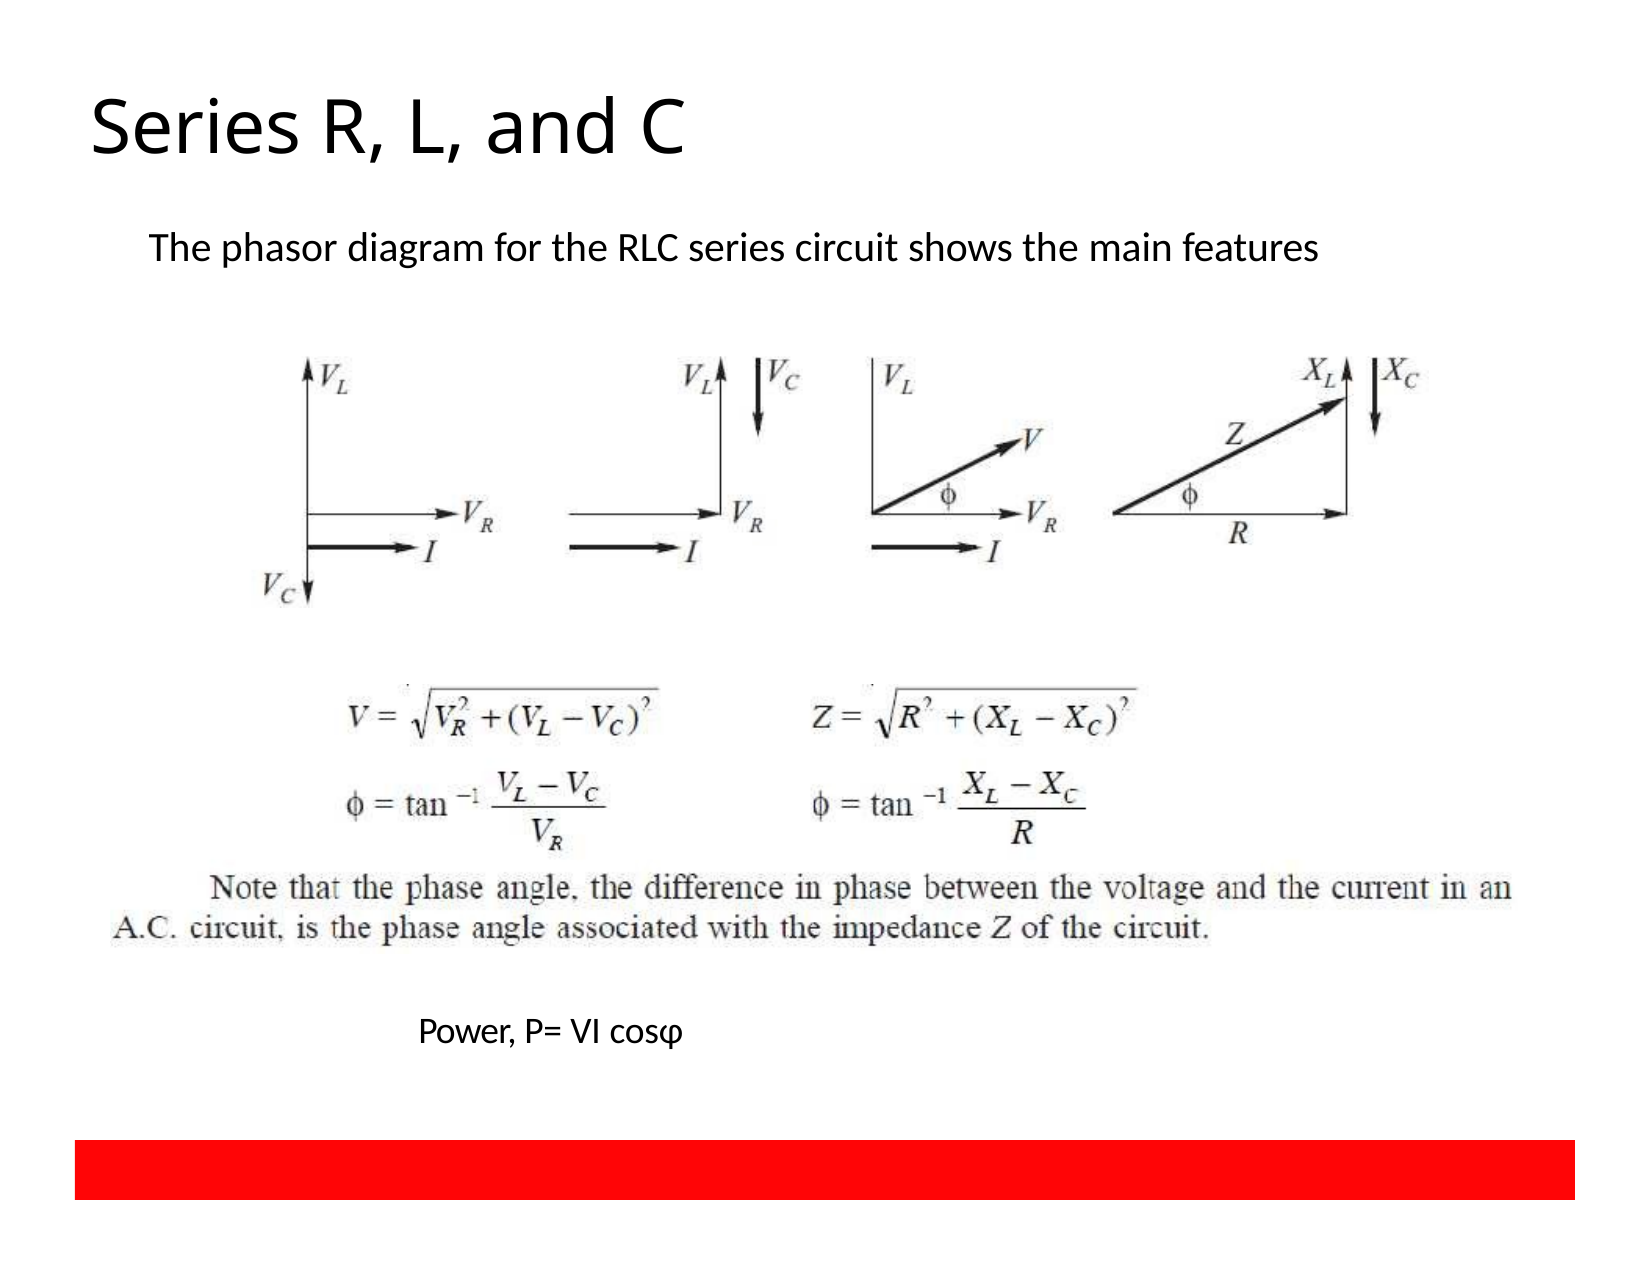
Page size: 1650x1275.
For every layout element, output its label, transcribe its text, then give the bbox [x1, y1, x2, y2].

title Series R, L, and C [75, 15, 1575, 231]
text_box The phasor diagram for the RLC series circuit shows the main features [146, 231, 1328, 271]
text_box [110, 684, 1518, 954]
text_box [227, 344, 1429, 608]
text_box [74, 1140, 1575, 1200]
text_box Power, P= VI cosφ [416, 1003, 692, 1051]
